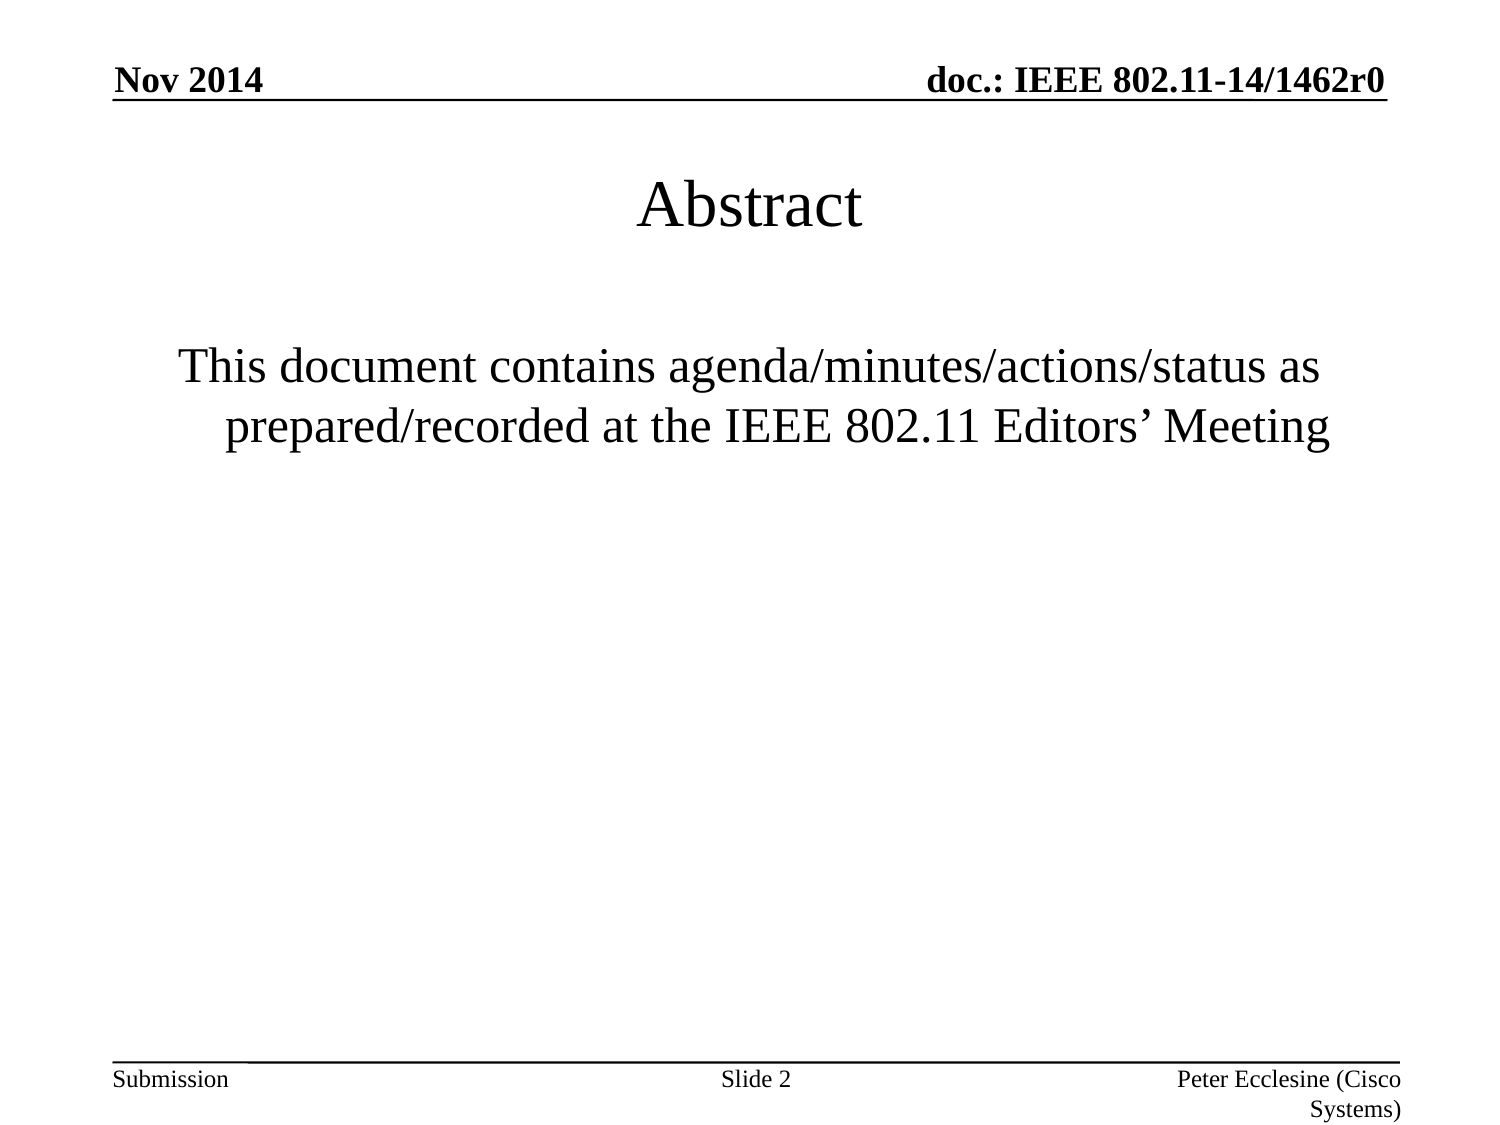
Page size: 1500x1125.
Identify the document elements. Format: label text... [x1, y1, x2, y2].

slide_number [114, 54, 272, 101]
footer Peter Ecclesine (Cisco Systems) [1164, 1061, 1402, 1093]
slide_number Slide 2 [712, 1061, 800, 1093]
list This document contains agenda/minutes/actions/status as prepared/recorded at the IEEE 802.11 Editors’ Meeting [112, 324, 1388, 1001]
title Abstract [112, 112, 1388, 288]
